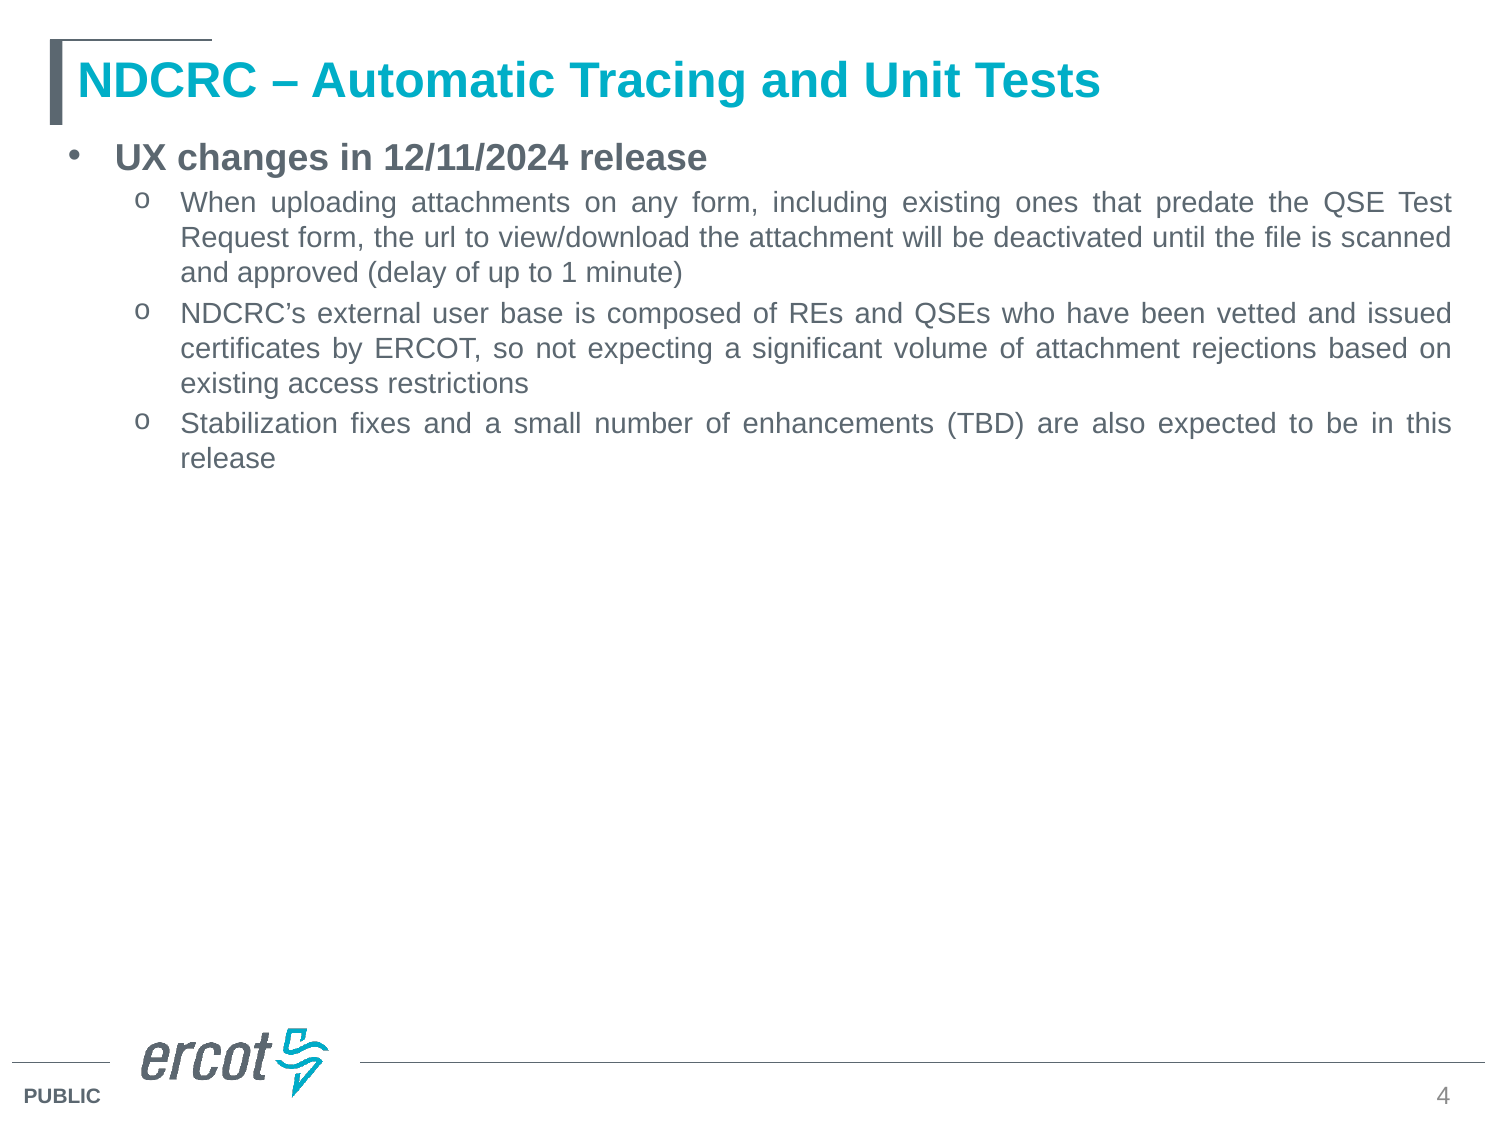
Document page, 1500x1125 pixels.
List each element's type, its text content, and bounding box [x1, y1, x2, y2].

slide_number 4 [1400, 1076, 1488, 1113]
title NDCRC – Automatic Tracing and Unit Tests [62, 39, 1450, 125]
picture [137, 1024, 332, 1100]
list UX changes in 12/11/2024 release When uploading attachments on any form, including existing ones that predate the QSE Test Request form, the url to view/download the attachment will be deactivated until the file is scanned and approved (delay of up to 1 minute) NDCRC’s external user base is composed of REs and QSEs who have been vetted and issued certificates by ERCOT, so not expecting a significant volume of attachment rejections based on existing access restrictions Stabilization fixes and a small number of enhancements (TBD) are also expected to be in this release [43, 125, 1469, 972]
